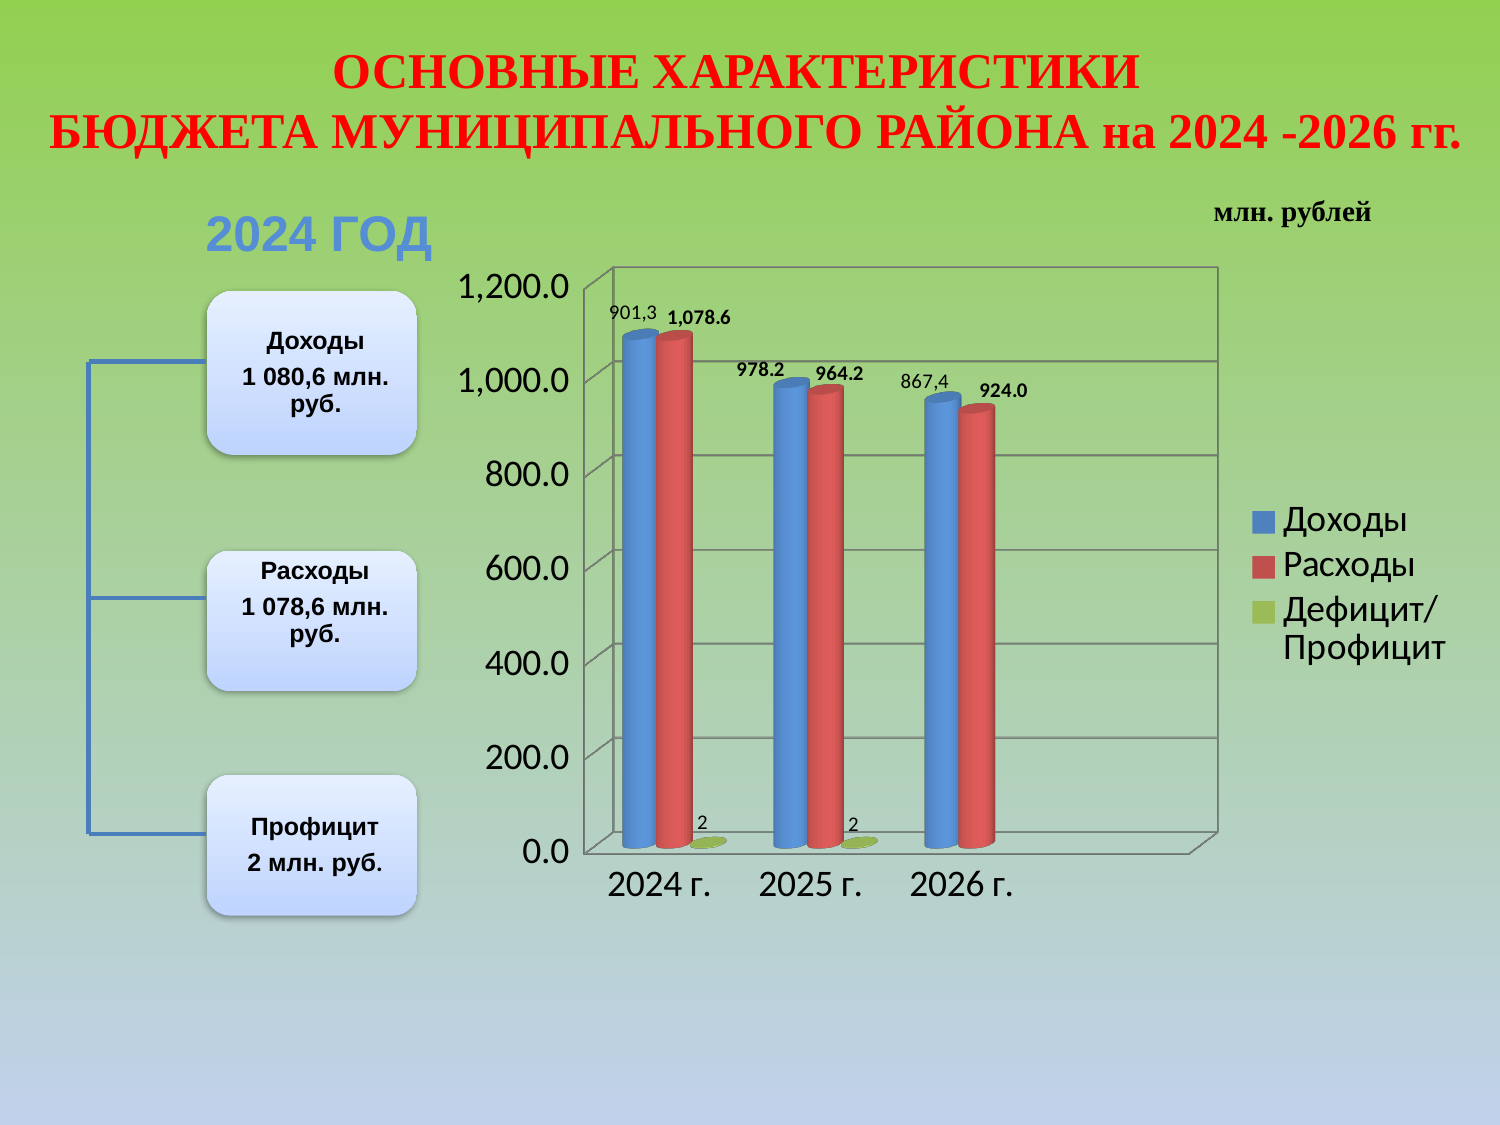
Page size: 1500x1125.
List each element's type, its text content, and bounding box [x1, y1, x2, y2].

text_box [0, 172, 656, 1052]
text_box млн. рублей [1198, 184, 1436, 235]
text_box ОСНОВНЫЕ ХАРАКТЕРИСТИКИ БЮДЖЕТА муниципального района на 2024 -2026 гг. [29, 31, 1483, 161]
chart [434, 252, 1471, 920]
